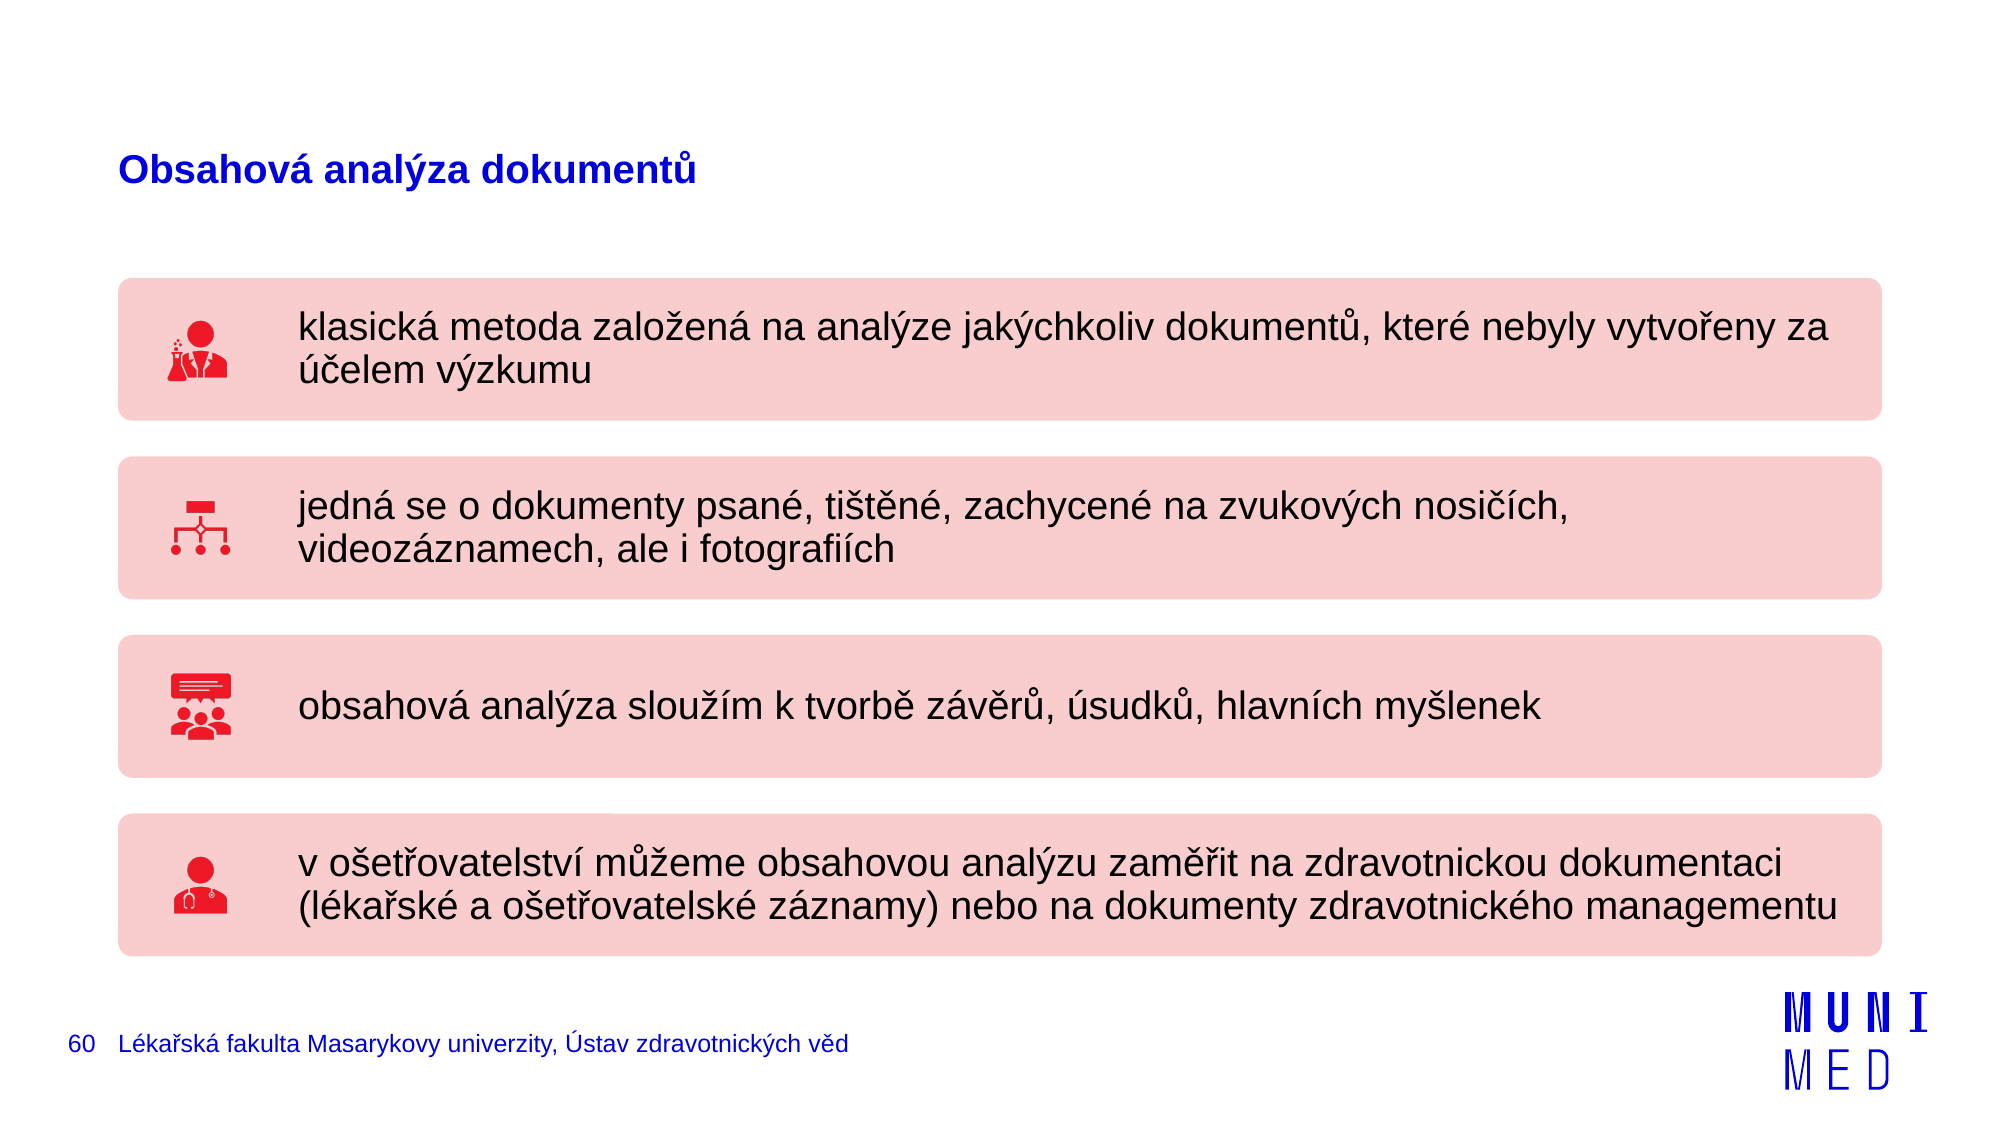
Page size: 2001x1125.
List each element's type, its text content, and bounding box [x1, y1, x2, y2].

footer Lékařská fakulta Masarykovy univerzity, Ústav zdravotnických věd [118, 1021, 1418, 1063]
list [117, 277, 1883, 957]
slide_number 60 [67, 1021, 110, 1063]
title Obsahová analýza dokumentů [118, 118, 1883, 193]
